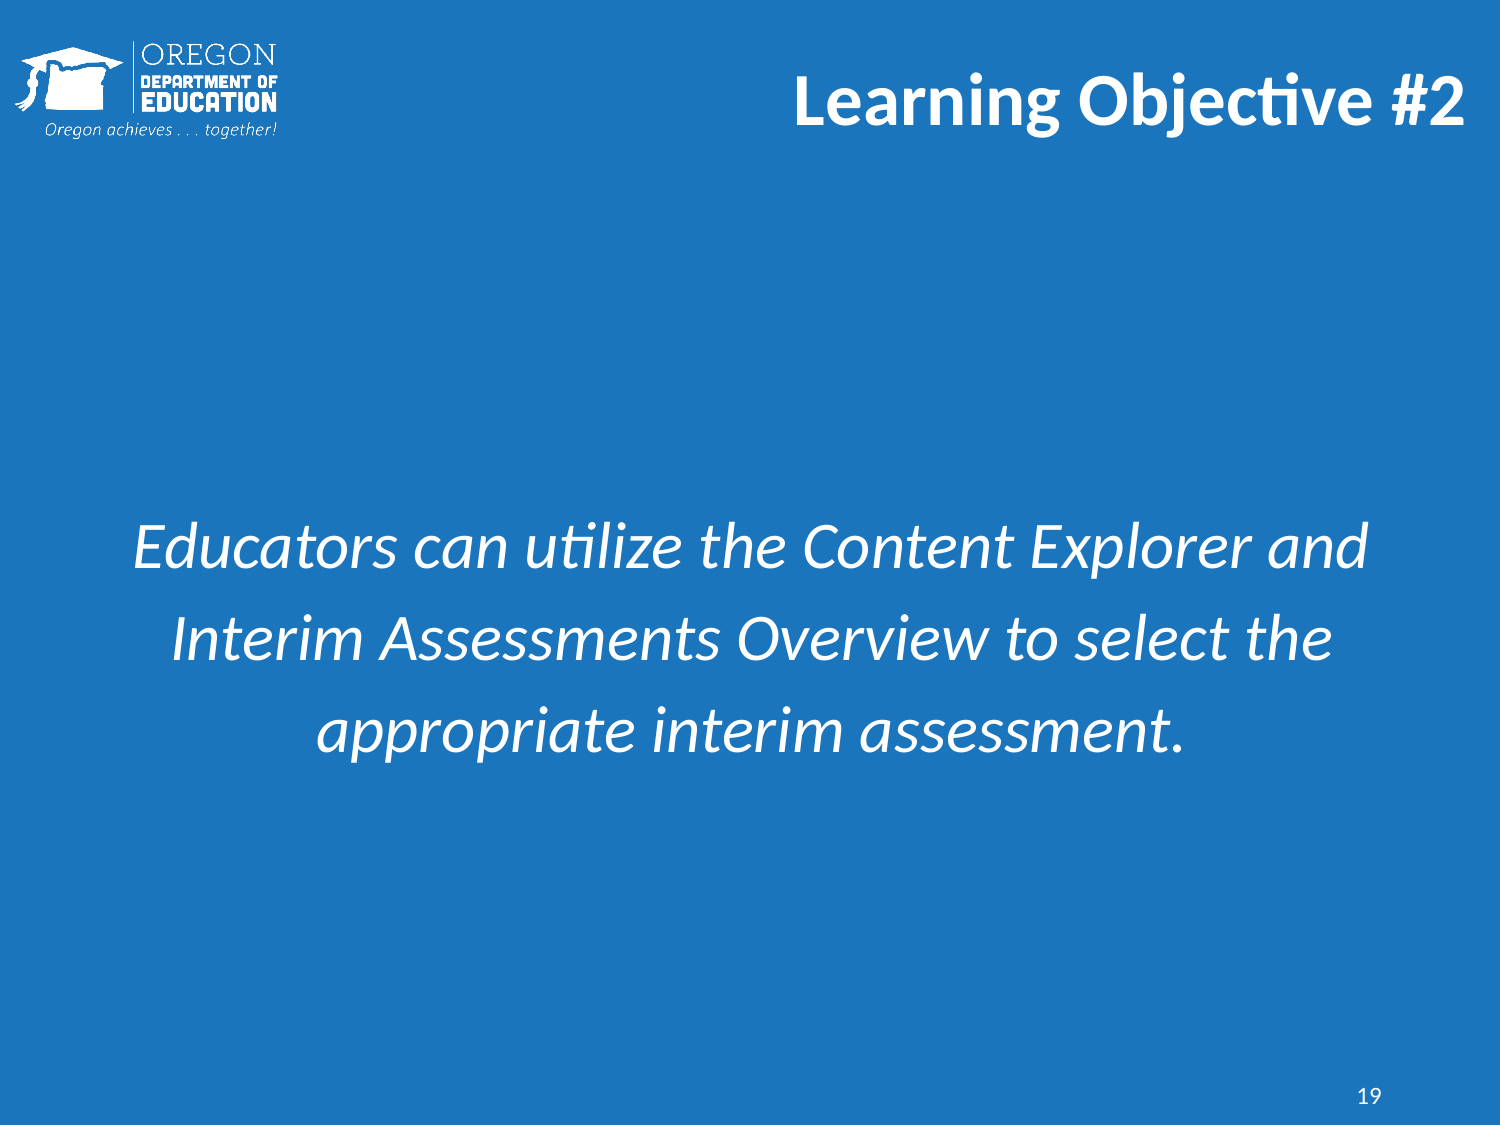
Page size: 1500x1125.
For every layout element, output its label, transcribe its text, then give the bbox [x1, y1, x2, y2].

slide_number 19 [1059, 1065, 1397, 1125]
title Learning Objective #2 [308, 18, 1482, 185]
picture [0, 8, 309, 170]
text_box Educators can utilize the Content Explorer and Interim Assessments Overview to select the appropriate interim assessment. [33, 474, 1471, 796]
